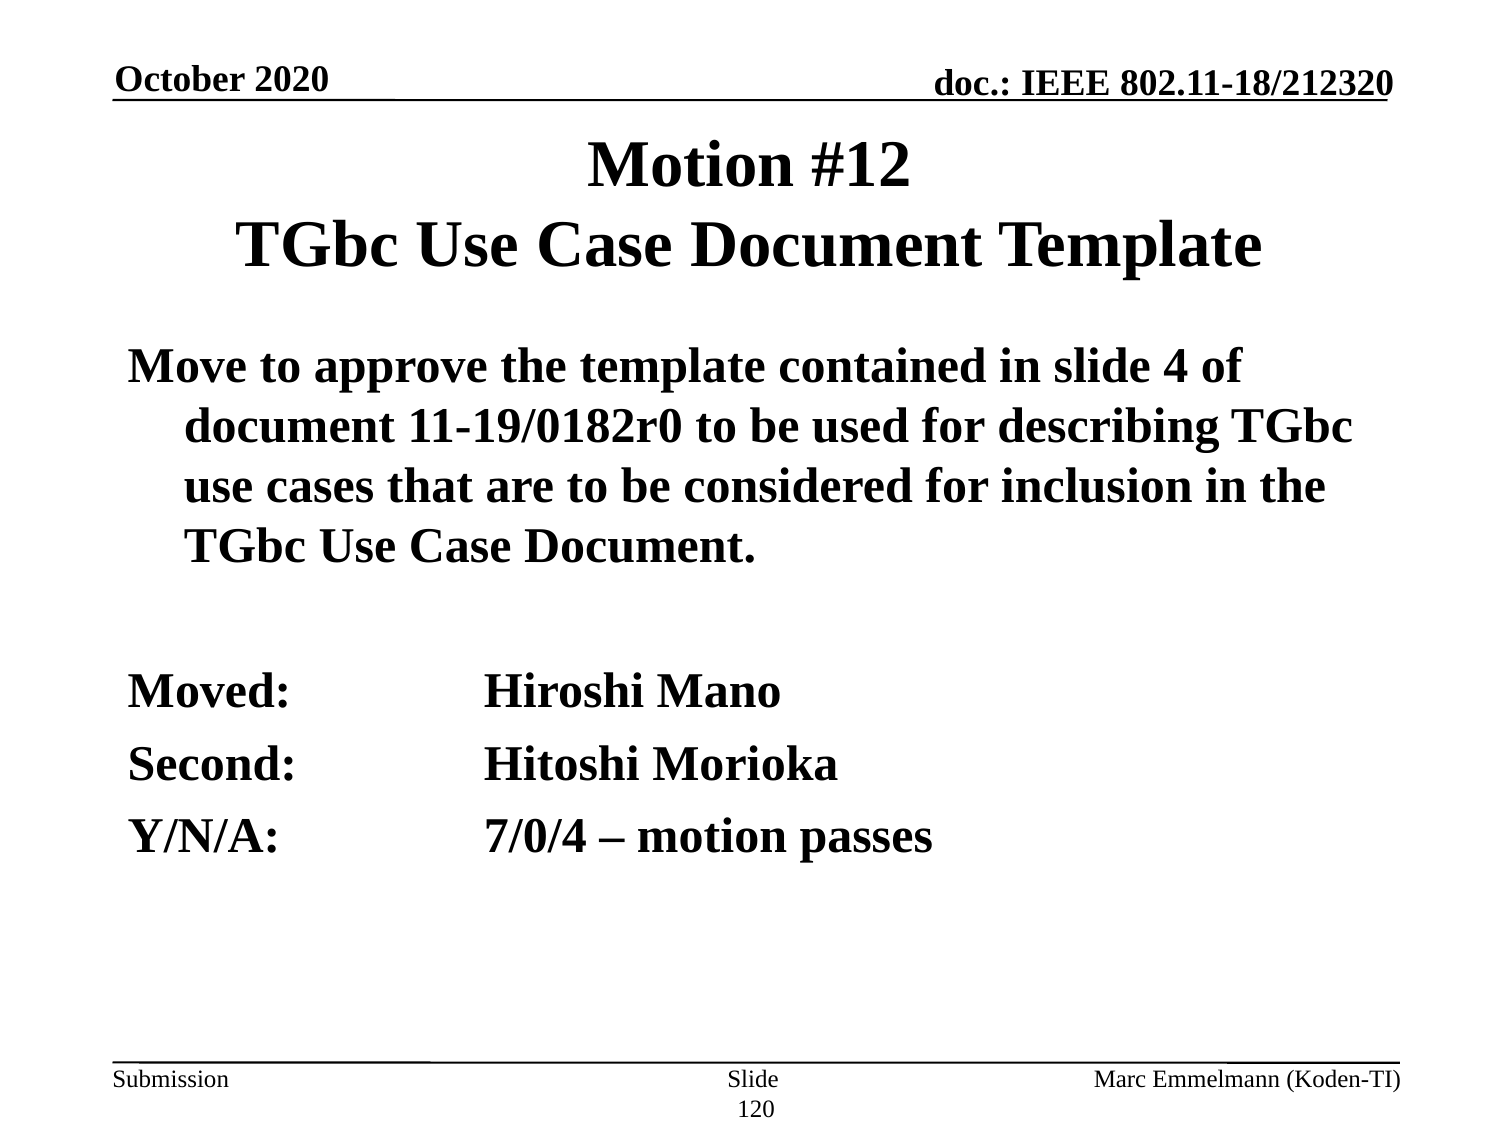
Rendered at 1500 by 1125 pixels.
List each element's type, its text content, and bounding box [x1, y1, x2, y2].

title Motion #12 TGbc Use Case Document Template [112, 112, 1388, 288]
slide_number Slide 120 [712, 1061, 800, 1123]
list Move to approve the template contained in slide 4 of document 11-19/0182r0 to be used for describing TGbc use cases that are to be considered for inclusion in the TGbc Use Case Document. Moved: Hiroshi Mano Second: Hitoshi Morioka Y/N/A: 7/0/4 – motion passes [112, 324, 1388, 1000]
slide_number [114, 54, 423, 100]
footer Marc Emmelmann (Koden-TI) [878, 1061, 1402, 1093]
